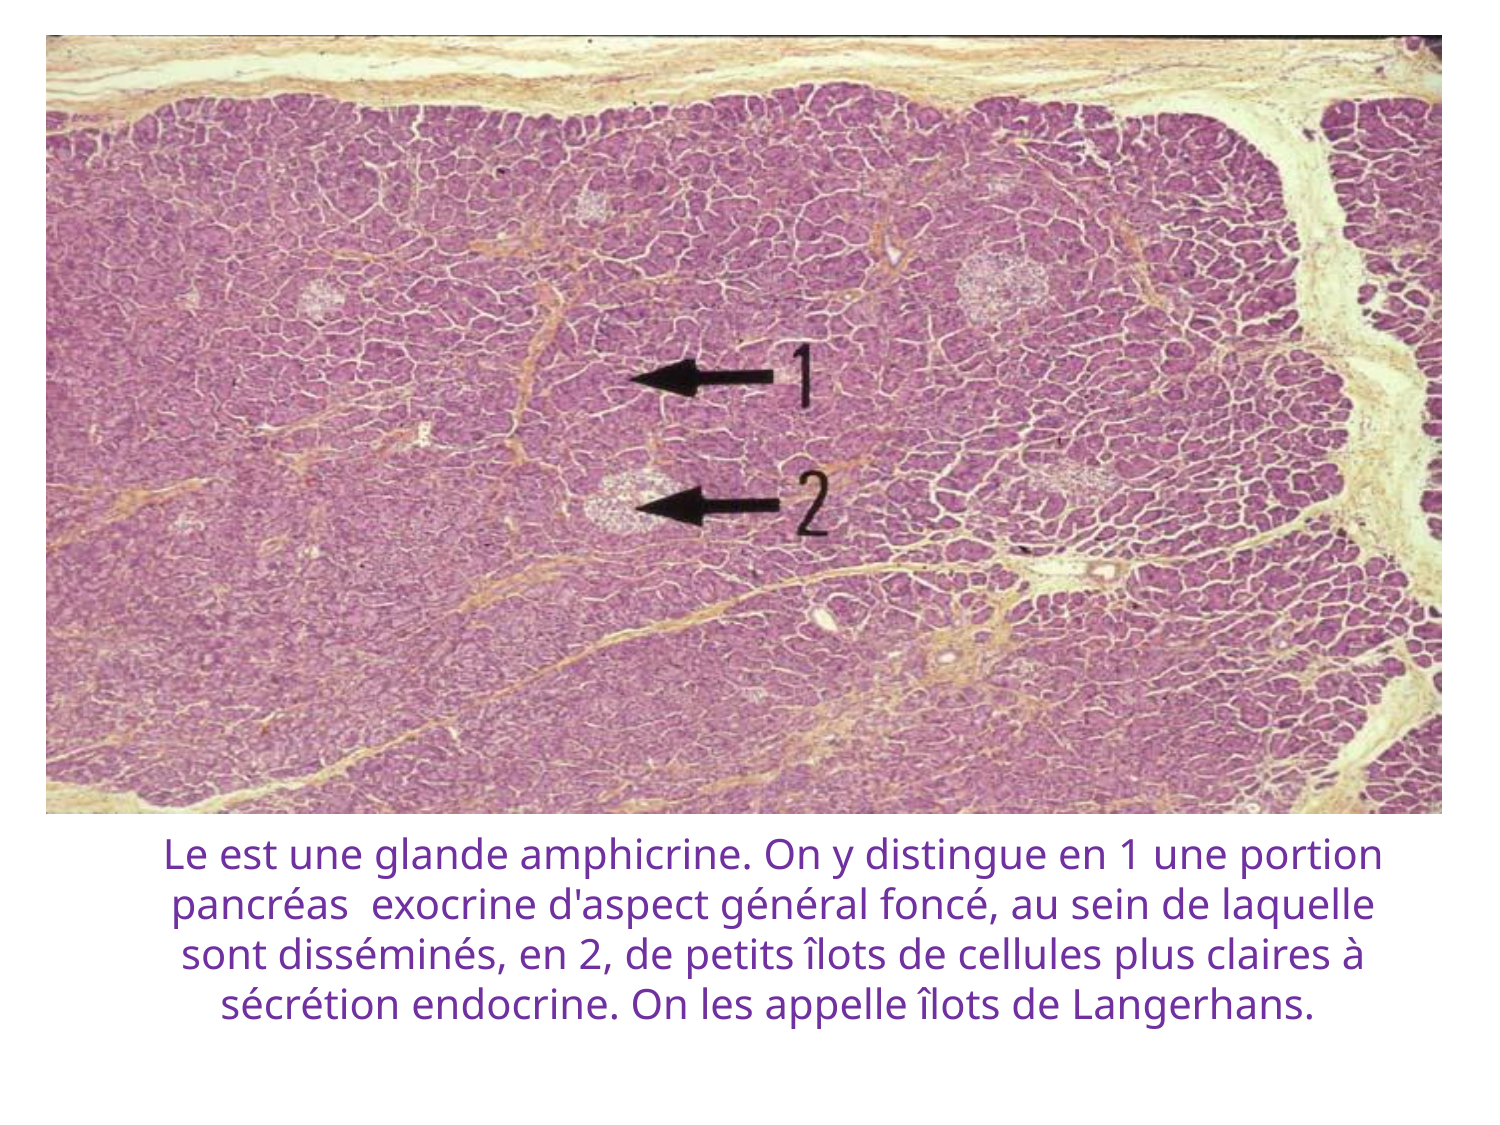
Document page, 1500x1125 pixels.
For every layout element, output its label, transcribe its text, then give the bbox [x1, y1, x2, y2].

text_box Le est une glande amphicrine. On y distingue en 1 une portion pancréas exocrine d'aspect général foncé, au sein de laquelle sont disséminés, en 2, de petits îlots de cellules plus claires à sécrétion endocrine. On les appelle îlots de Langerhans. [117, 823, 1430, 1036]
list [46, 34, 1442, 815]
